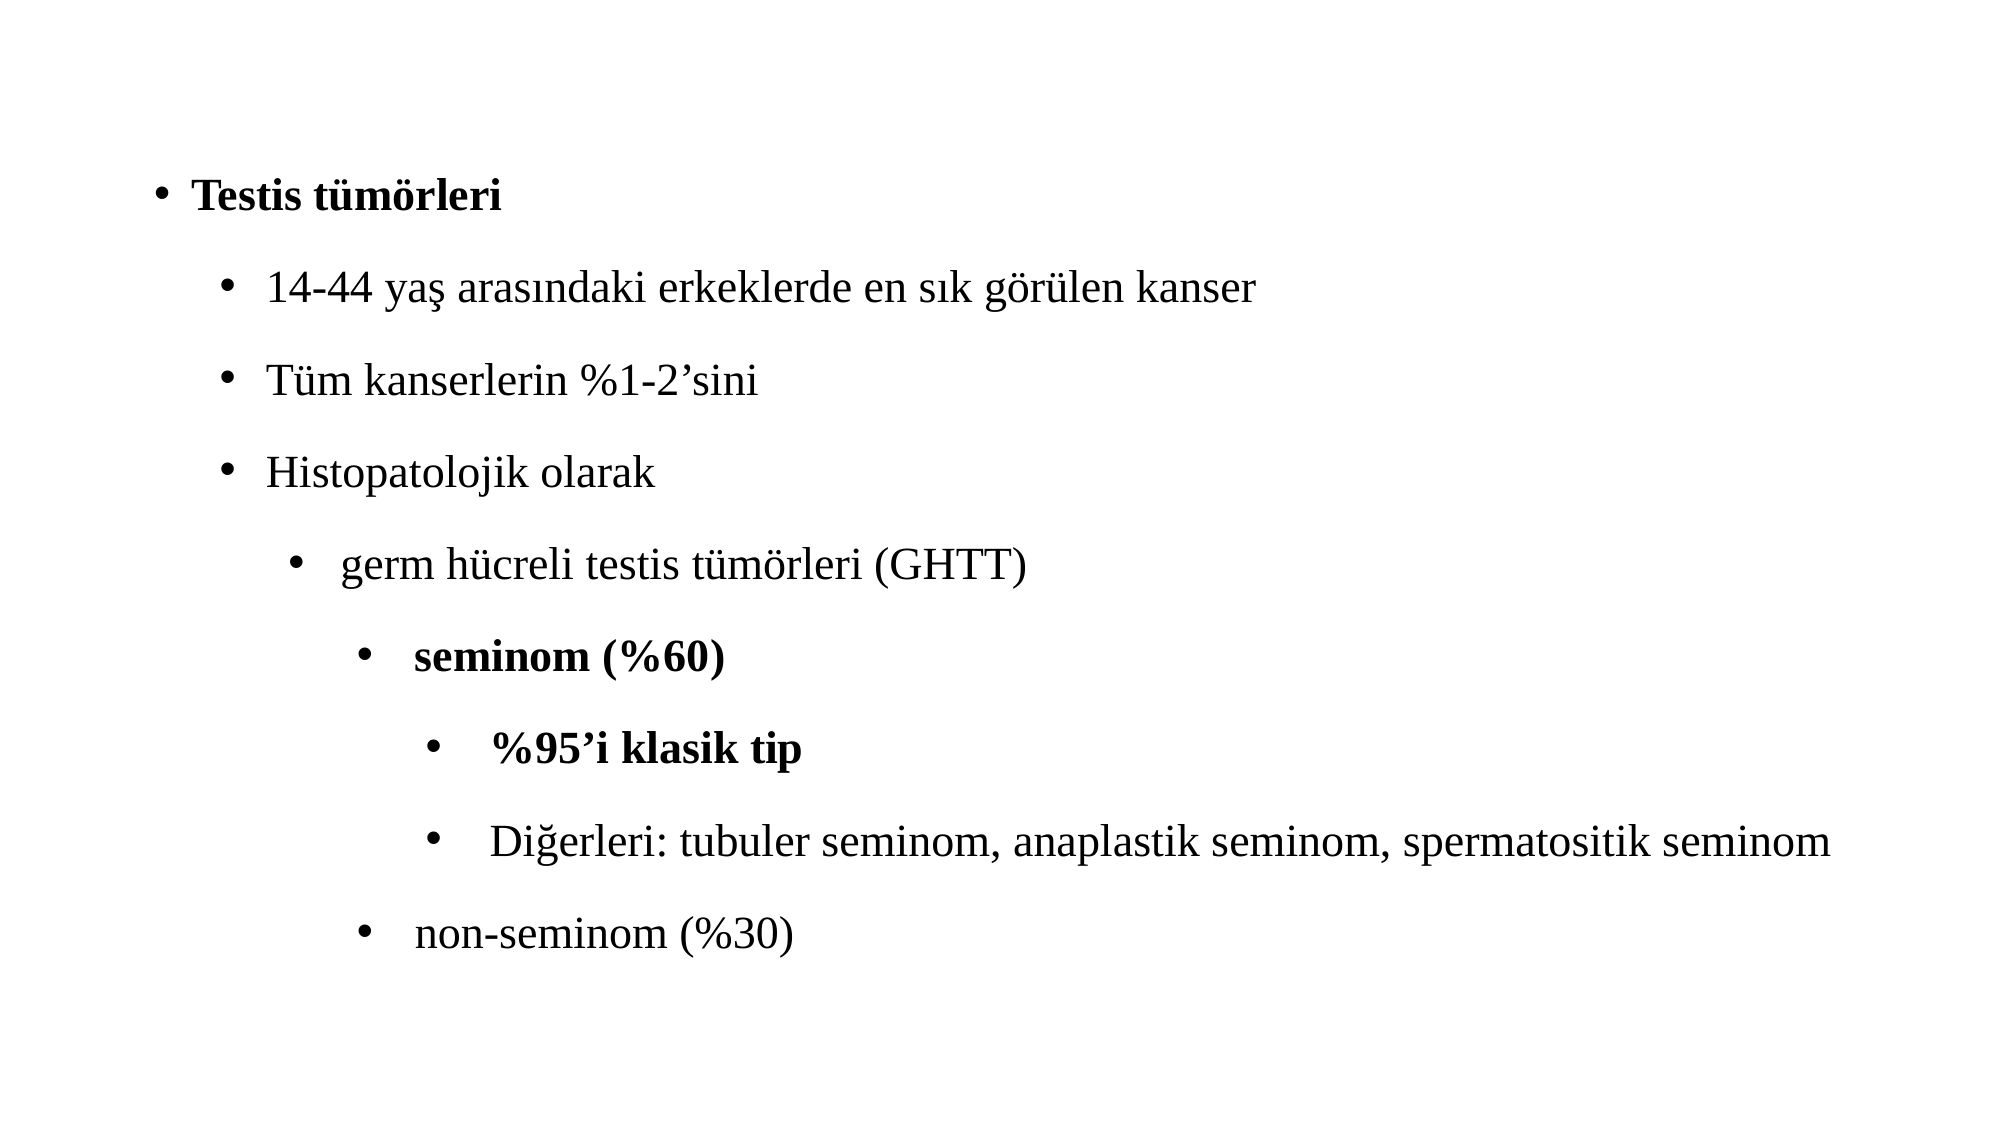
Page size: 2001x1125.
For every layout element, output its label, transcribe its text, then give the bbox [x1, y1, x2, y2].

list Testis tümörleri 14-44 yaş arasındaki erkeklerde en sık görülen kanser Tüm kanserlerin %1-2’sini Histopatolojik olarak germ hücreli testis tümörleri (GHTT) seminom (%60) %95’i klasik tip Diğerleri: tubuler seminom, anaplastik seminom, spermatositik seminom non-seminom (%30) [139, 129, 1860, 998]
